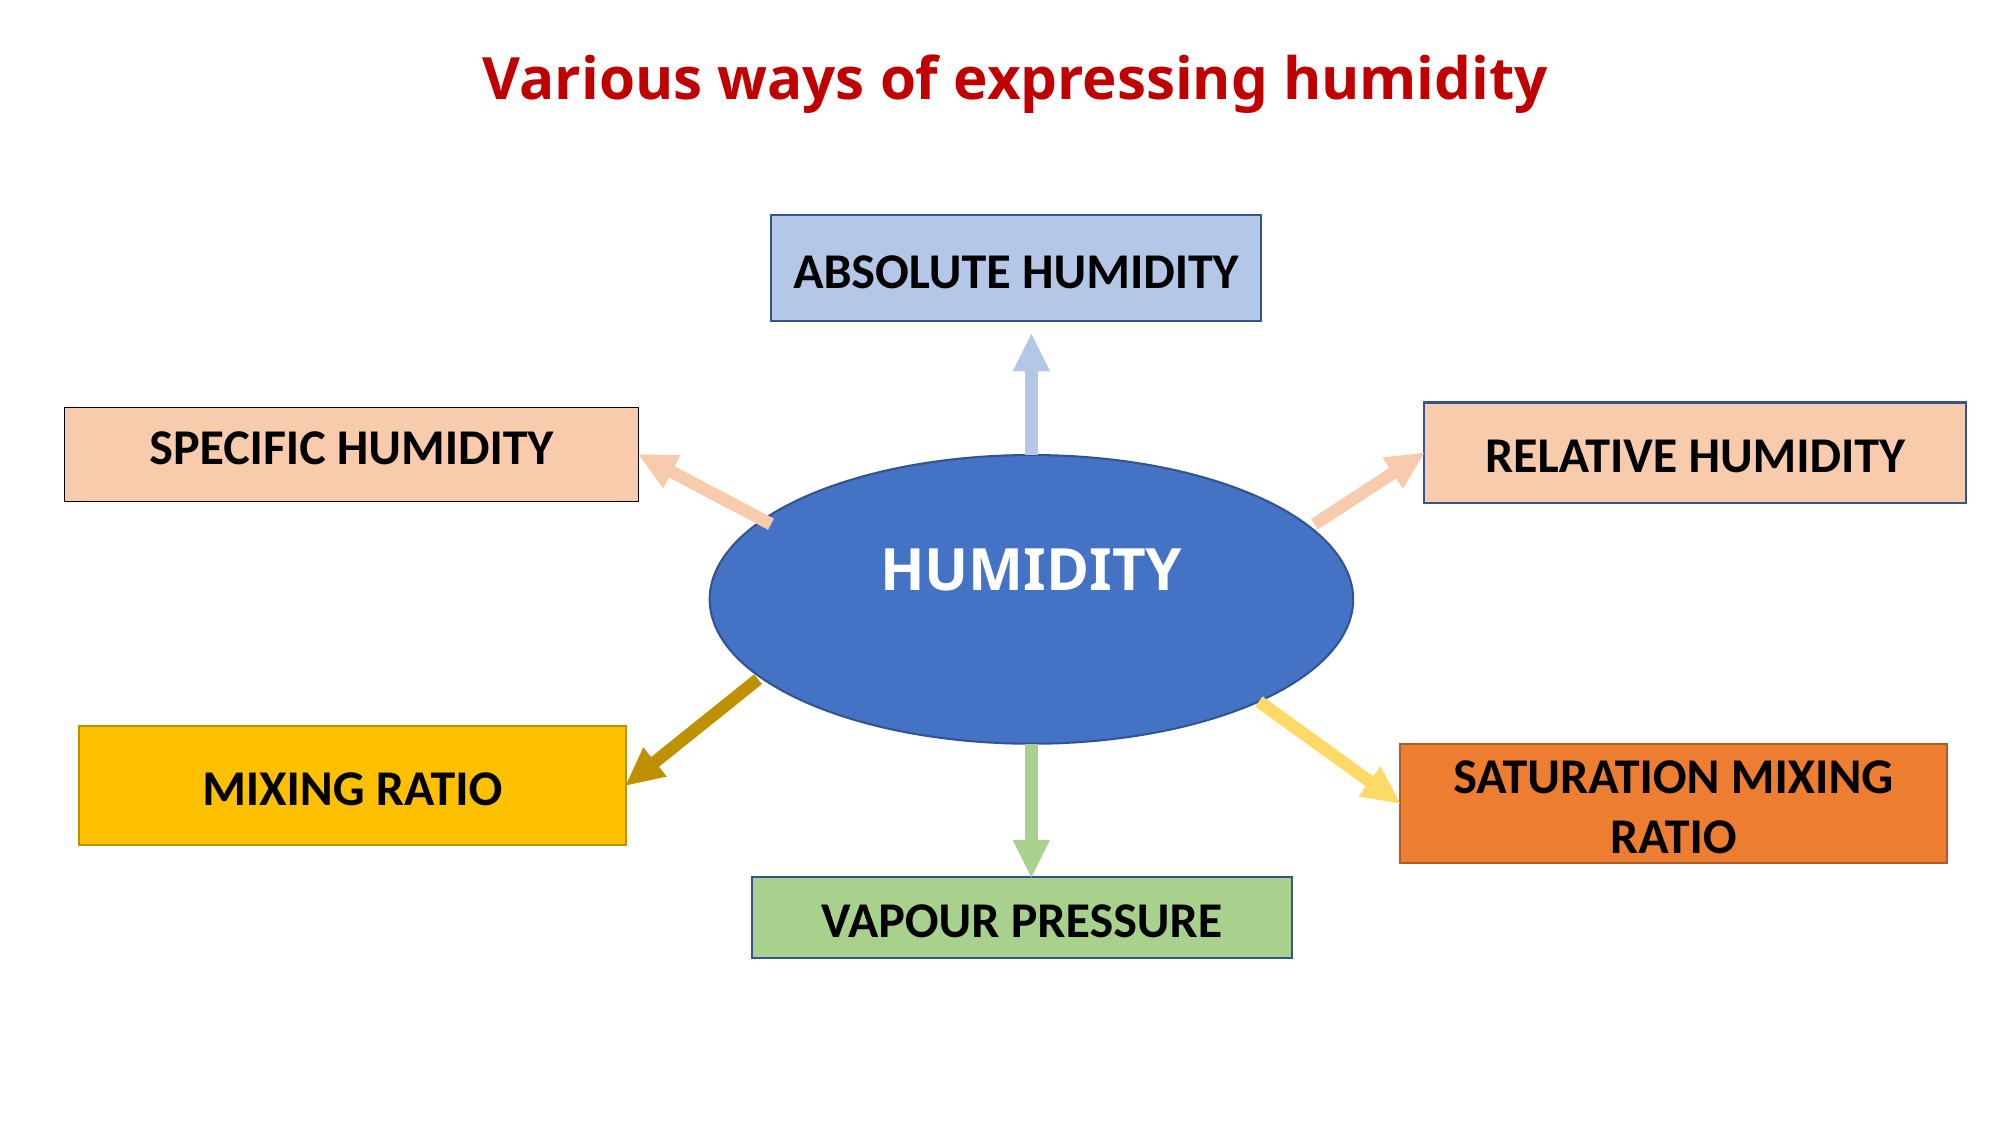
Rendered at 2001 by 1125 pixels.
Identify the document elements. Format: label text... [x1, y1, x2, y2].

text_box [1258, 701, 1400, 804]
text_box ABSOLUTE HUMIDITY [770, 214, 1262, 322]
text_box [625, 679, 759, 786]
text_box SATURATION MIXING RATIO [1399, 743, 1948, 864]
text_box SPECIFIC HUMIDITY [64, 407, 639, 502]
text_box RELATIVE HUMIDITY [1423, 401, 1967, 504]
text_box HUMIDITY [770, 524, 1292, 609]
text_box Various ways of expressing humidity [64, 33, 1967, 119]
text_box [1314, 452, 1425, 525]
text_box MIXING RATIO [78, 725, 627, 846]
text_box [638, 454, 771, 525]
text_box VAPOUR PRESSURE [751, 876, 1293, 959]
text_box [708, 454, 1355, 745]
